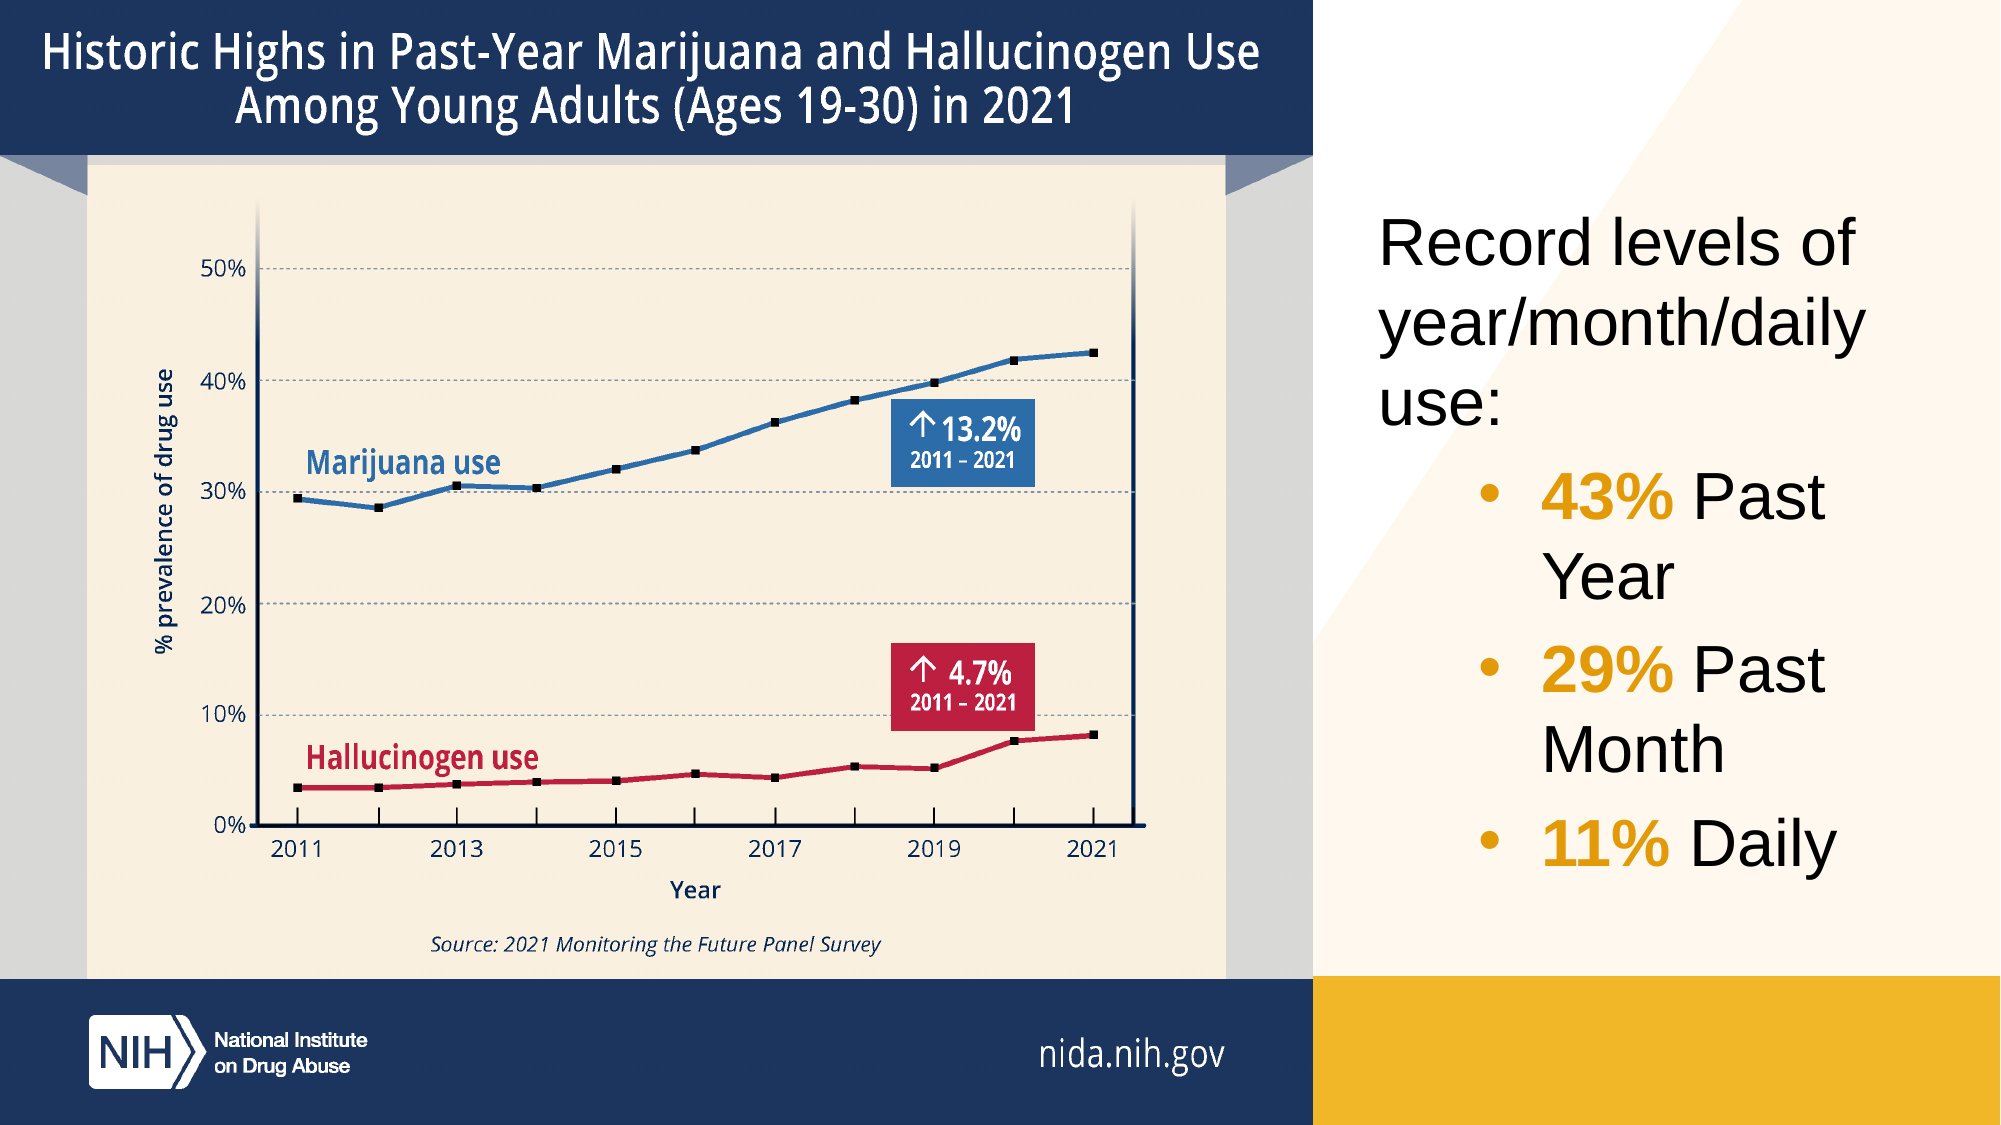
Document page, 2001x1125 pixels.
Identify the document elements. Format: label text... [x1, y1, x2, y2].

picture [0, 0, 2001, 1125]
list Record levels of year/month/daily use: 43% Past Year 29% Past Month 11% Daily [1363, 191, 1913, 934]
